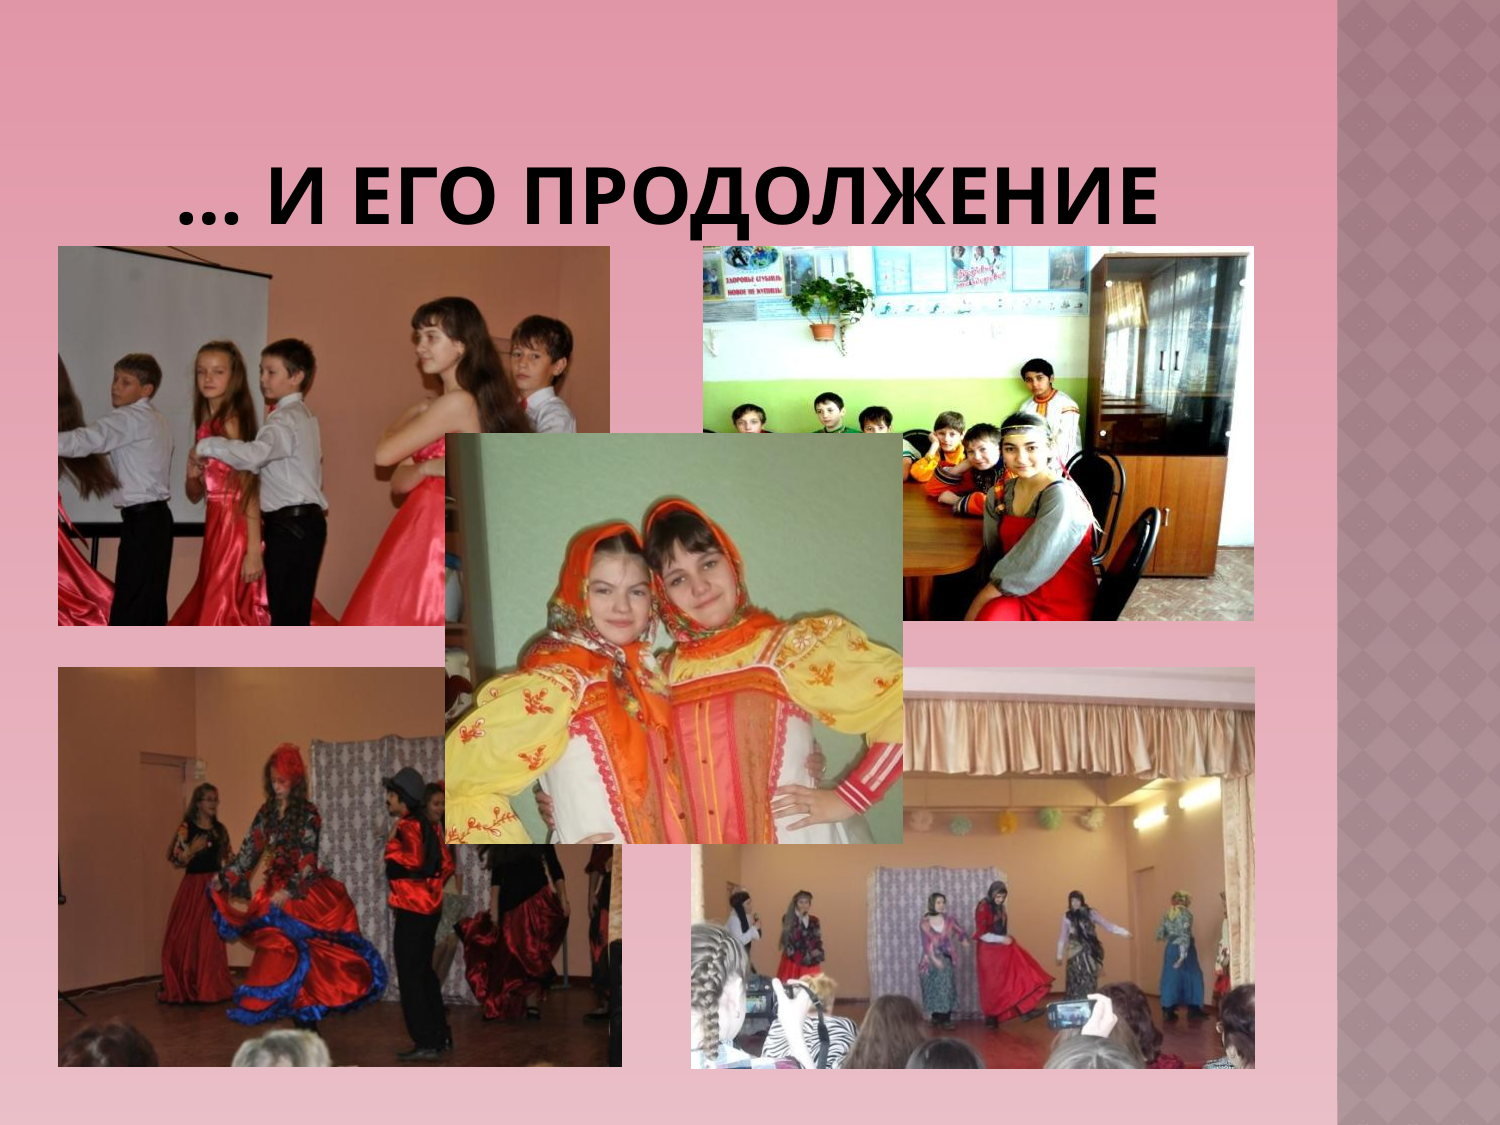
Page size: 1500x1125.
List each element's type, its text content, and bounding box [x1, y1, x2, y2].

title … и его продолжение [75, 52, 1263, 240]
picture [58, 245, 1255, 845]
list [58, 667, 622, 1067]
picture [690, 667, 1255, 1069]
